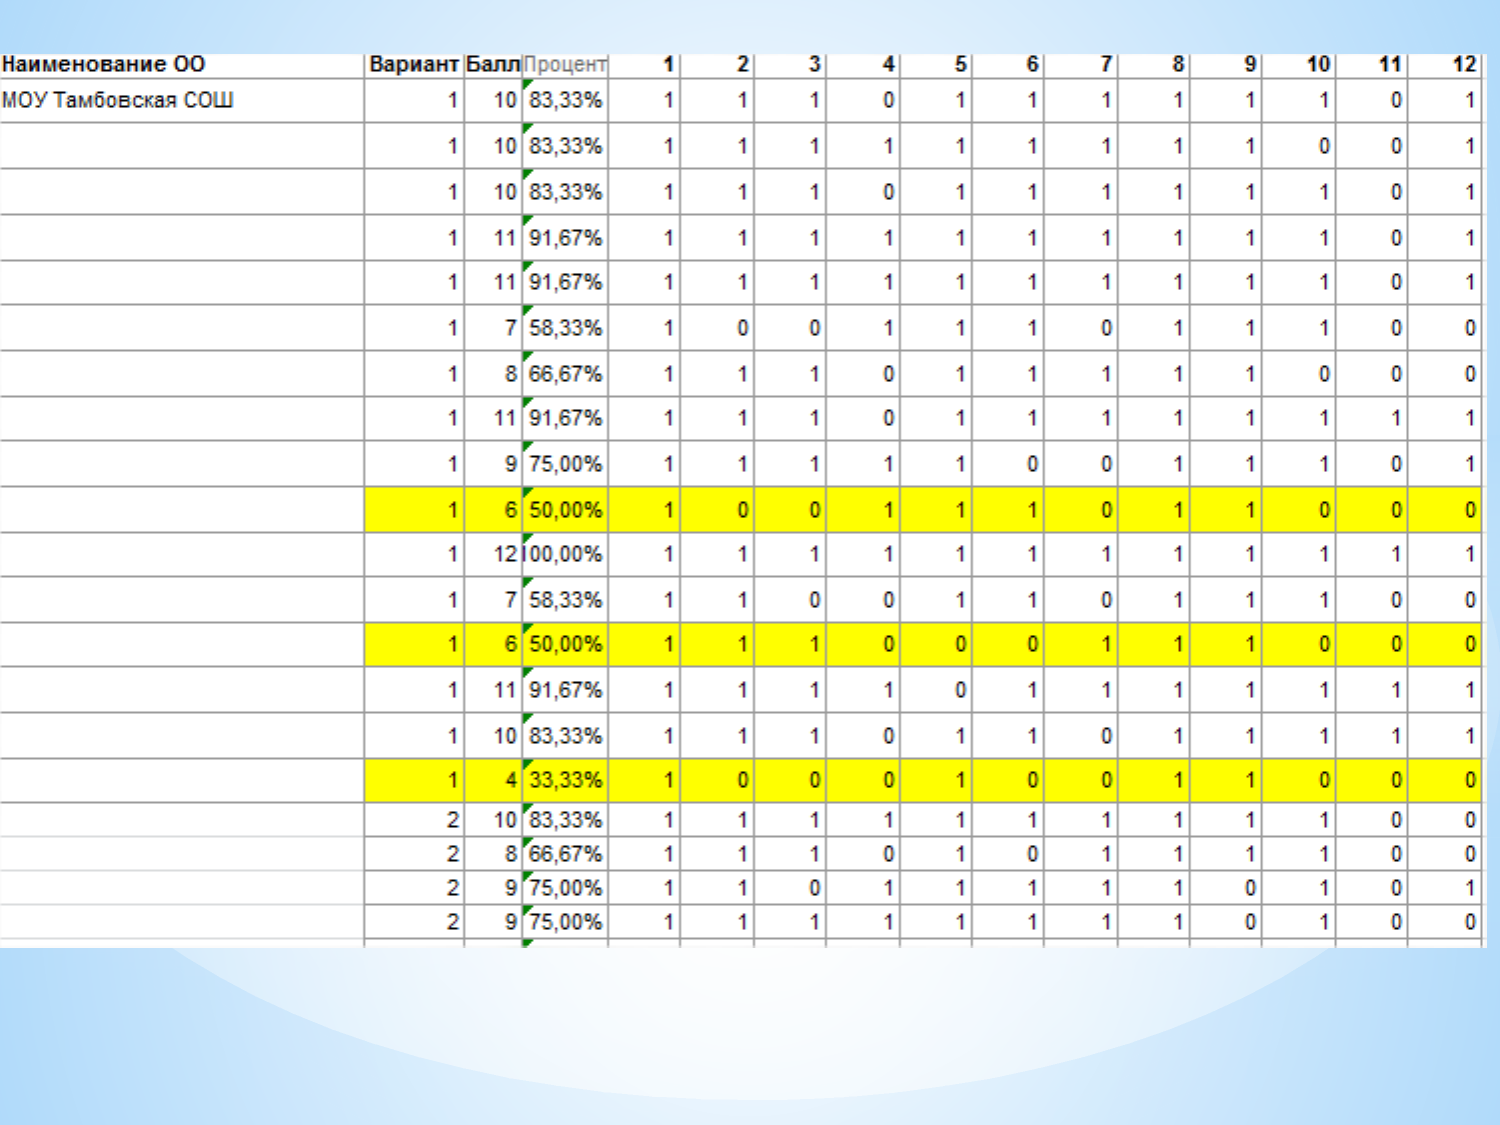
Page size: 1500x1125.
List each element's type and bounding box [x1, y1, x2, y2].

picture [0, 54, 1487, 948]
